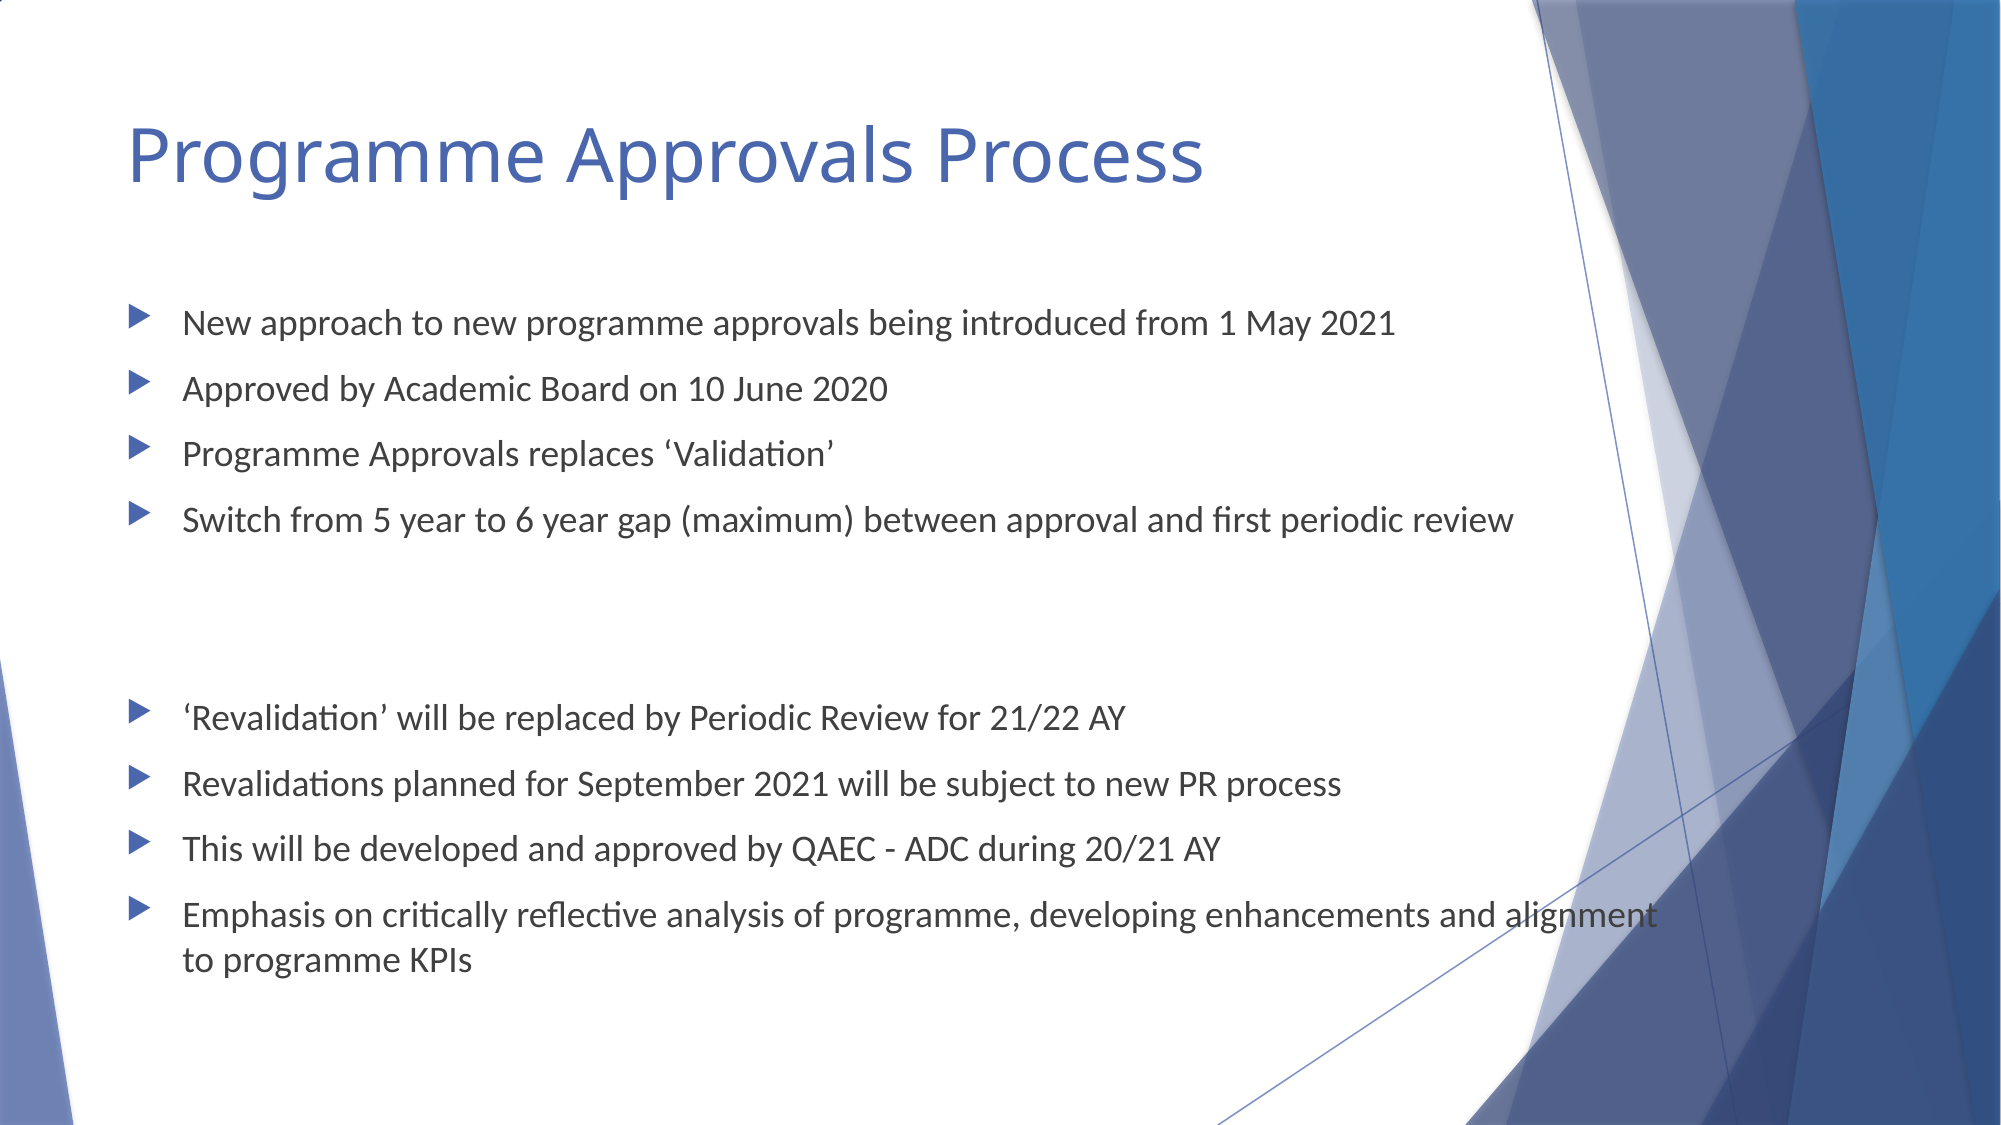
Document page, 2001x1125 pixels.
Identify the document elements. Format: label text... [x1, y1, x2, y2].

title Programme Approvals Process [111, 99, 1522, 257]
list New approach to new programme approvals being introduced from 1 May 2021 Approved by Academic Board on 10 June 2020 Programme Approvals replaces ‘Validation’ Switch from 5 year to 6 year gap (maximum) between approval and first periodic review ‘Revalidation’ will be replaced by Periodic Review for 21/22 AY Revalidations planned for September 2021 will be subject to new PR process This will be developed and approved by QAEC - ADC during 20/21 AY Emphasis on critically reflective analysis of programme, developing enhancements and alignment to programme KPIs [111, 290, 1714, 1051]
